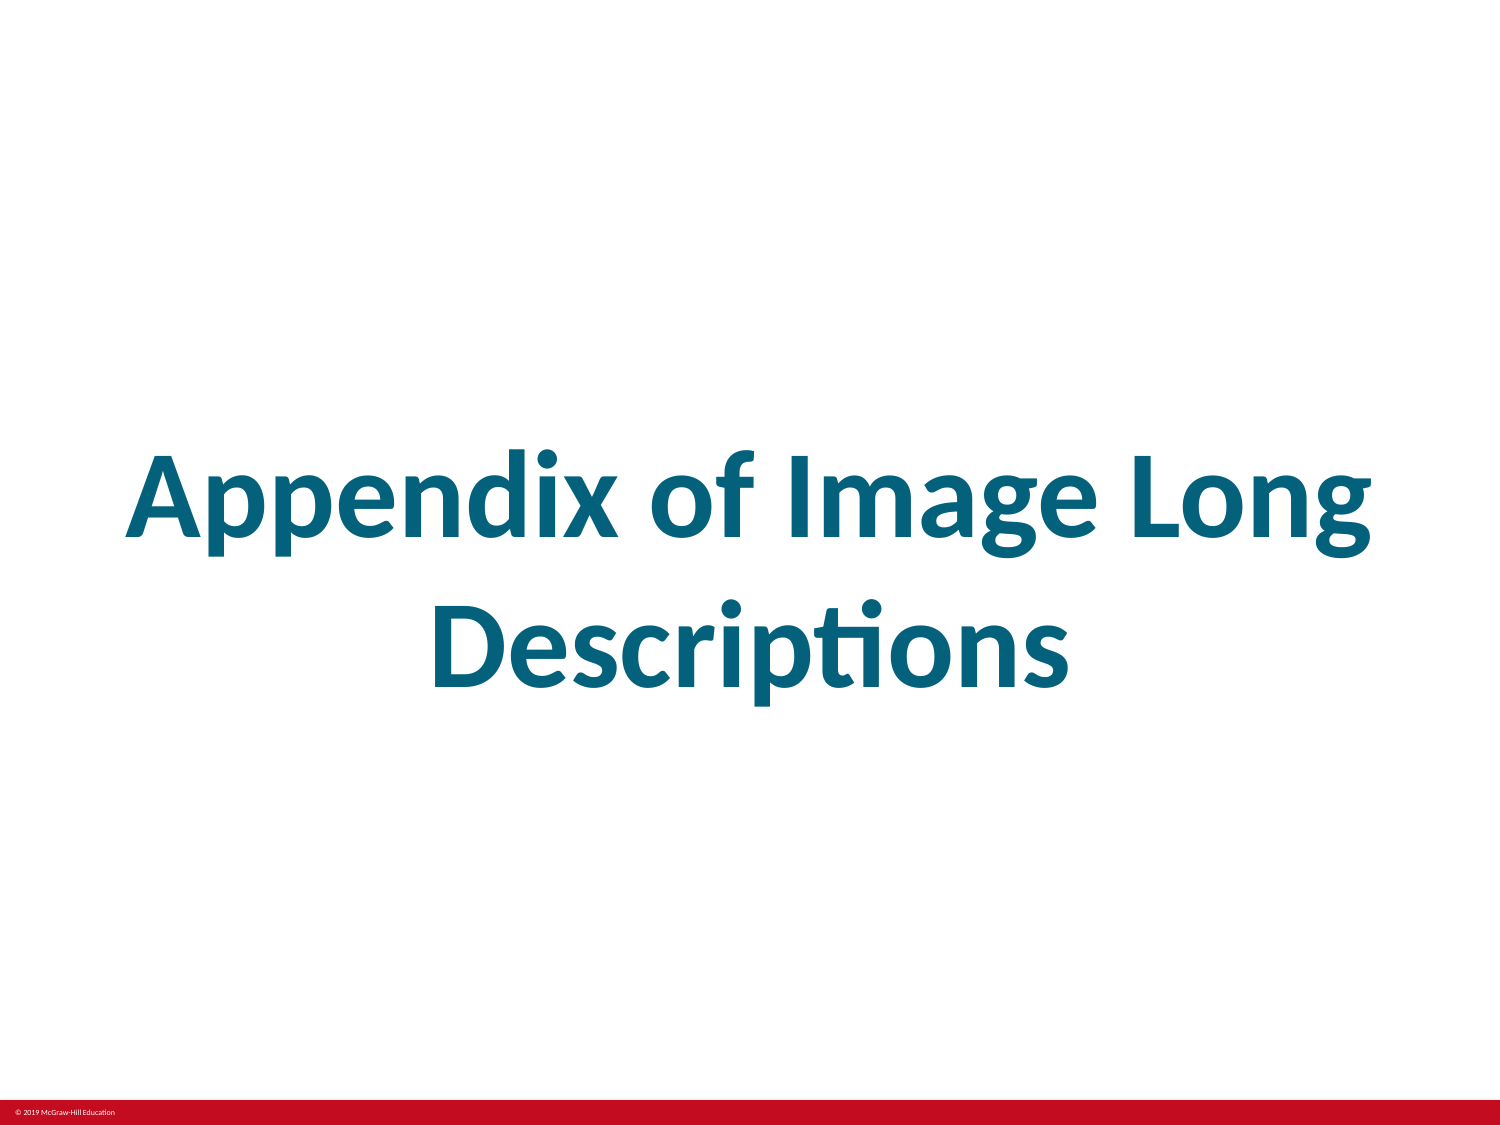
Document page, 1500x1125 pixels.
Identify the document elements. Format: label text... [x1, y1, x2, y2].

title Appendix of Image Long Descriptions [0, 421, 1500, 704]
